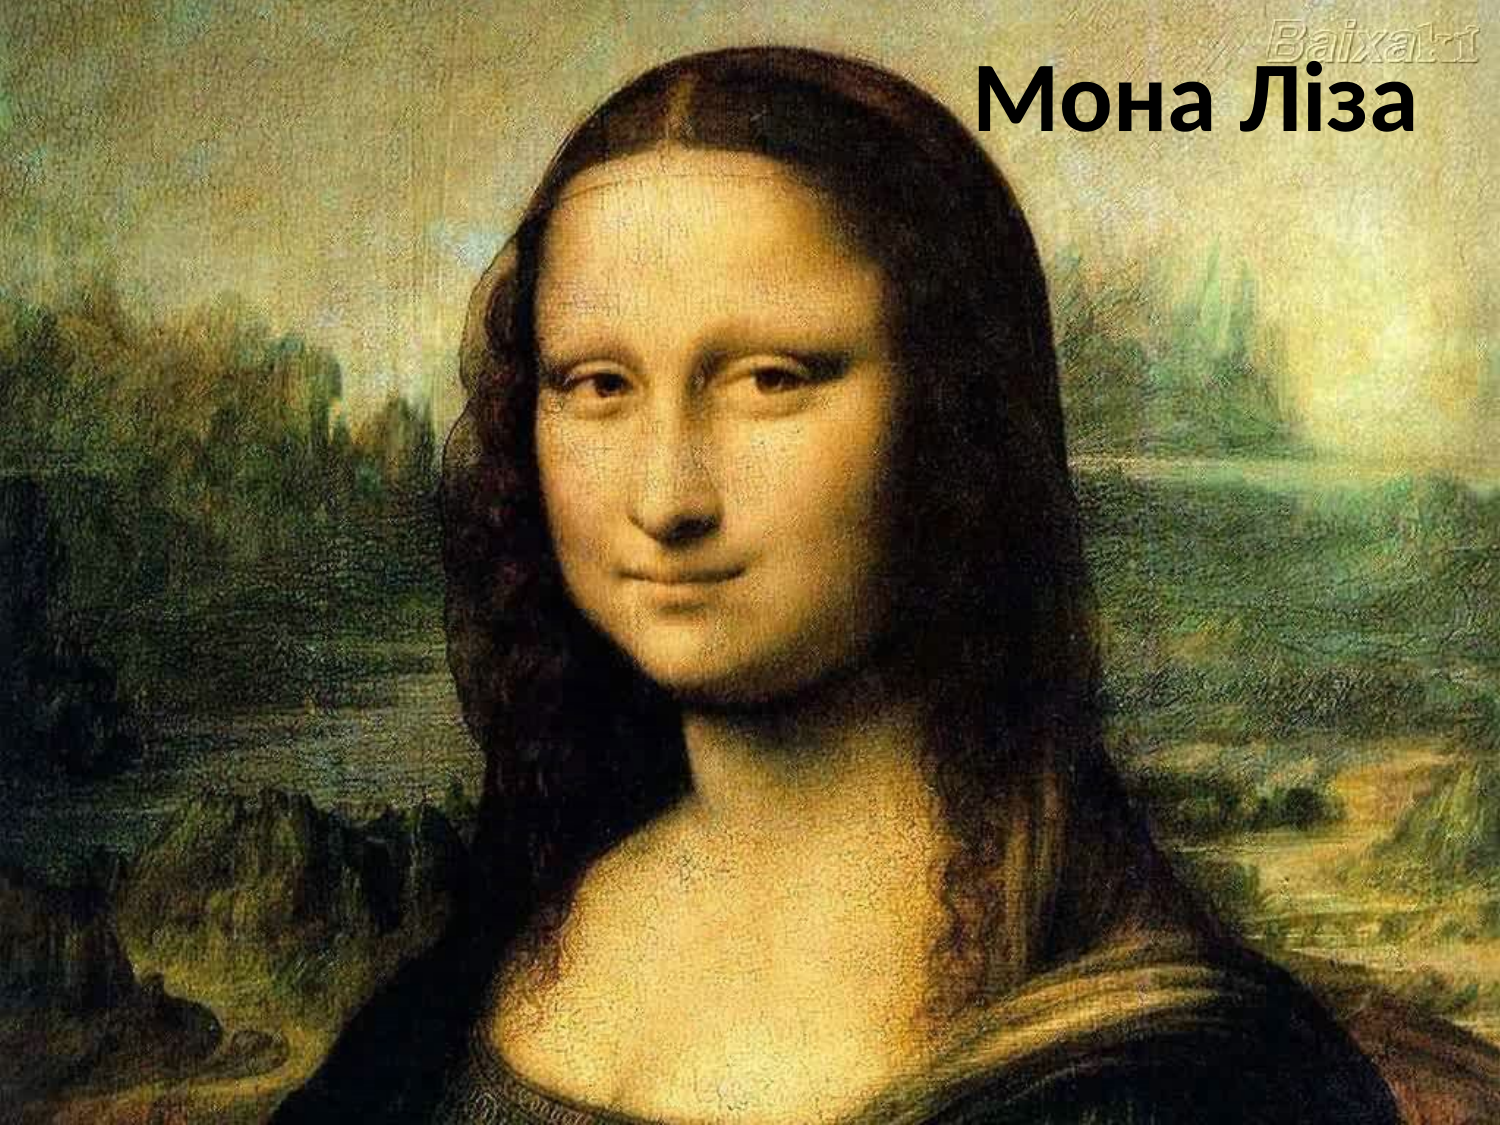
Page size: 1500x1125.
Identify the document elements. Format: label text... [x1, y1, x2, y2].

title Мона Ліза [891, 0, 1500, 185]
picture [0, 0, 1500, 1125]
